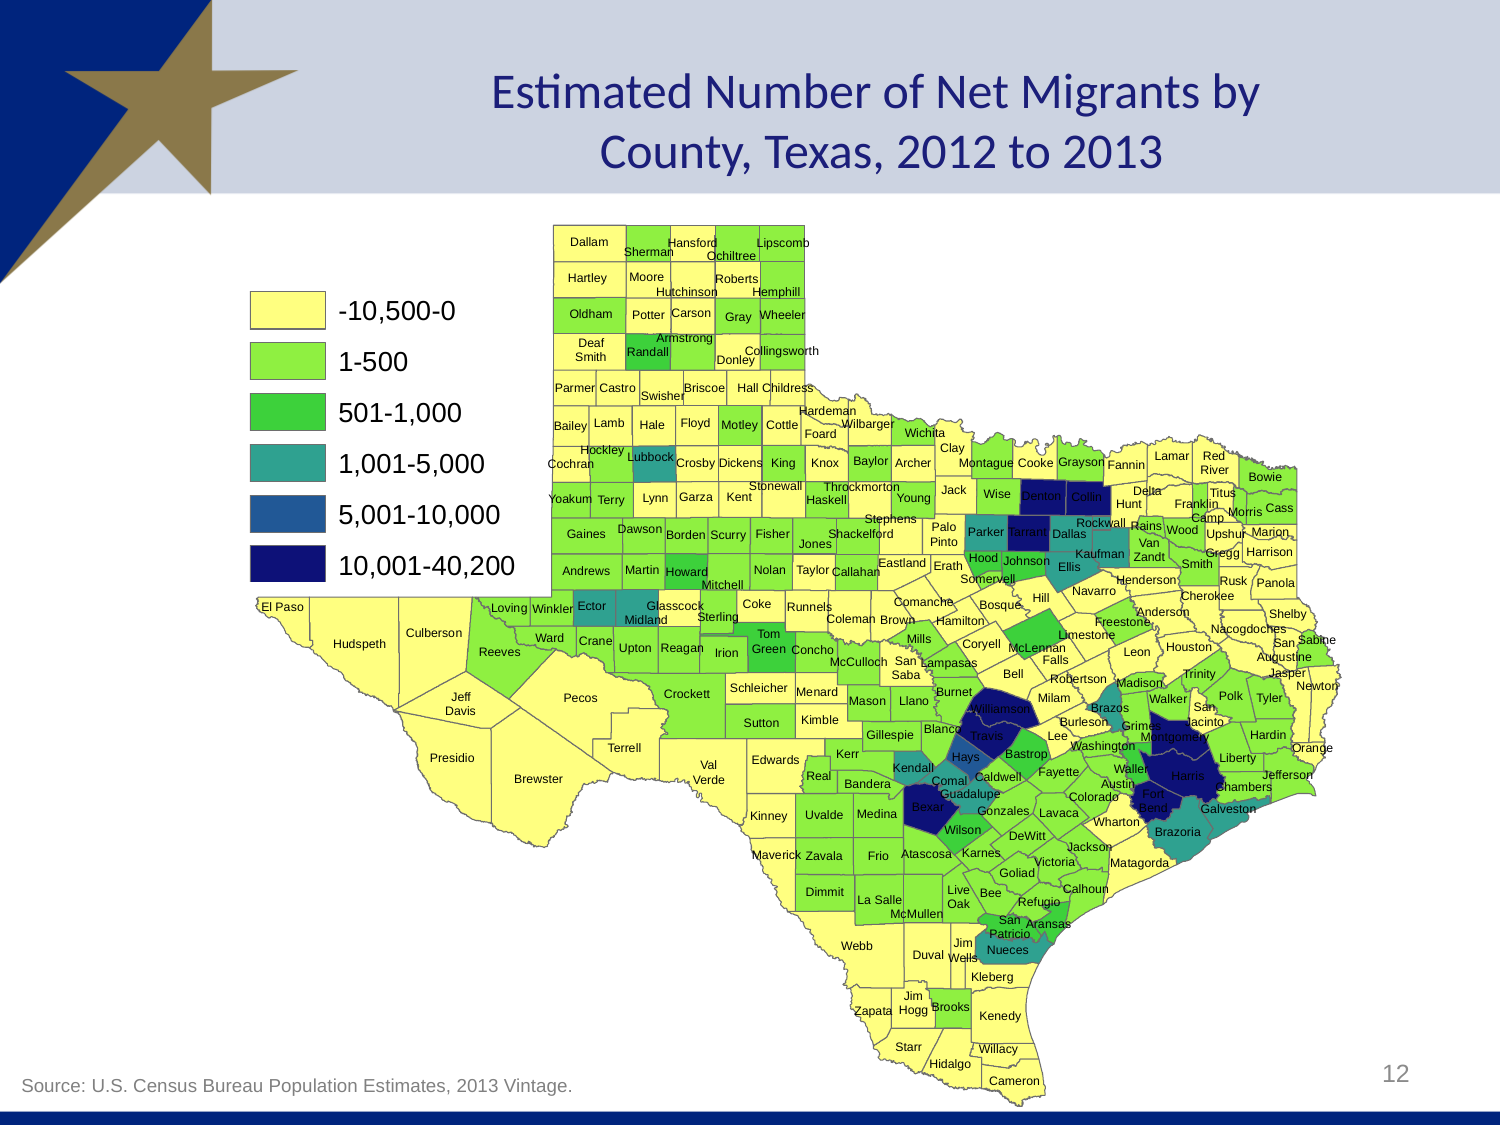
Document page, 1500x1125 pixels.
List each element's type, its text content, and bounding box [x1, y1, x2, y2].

slide_number 12 [1360, 1042, 1425, 1103]
title Estimated Number of Net Migrants by County, Texas, 2012 to 2013 [263, 37, 1500, 200]
picture [0, 0, 1500, 1125]
text_box Source: U.S. Census Bureau Population Estimates, 2013 Vintage. [6, 1066, 232, 1104]
